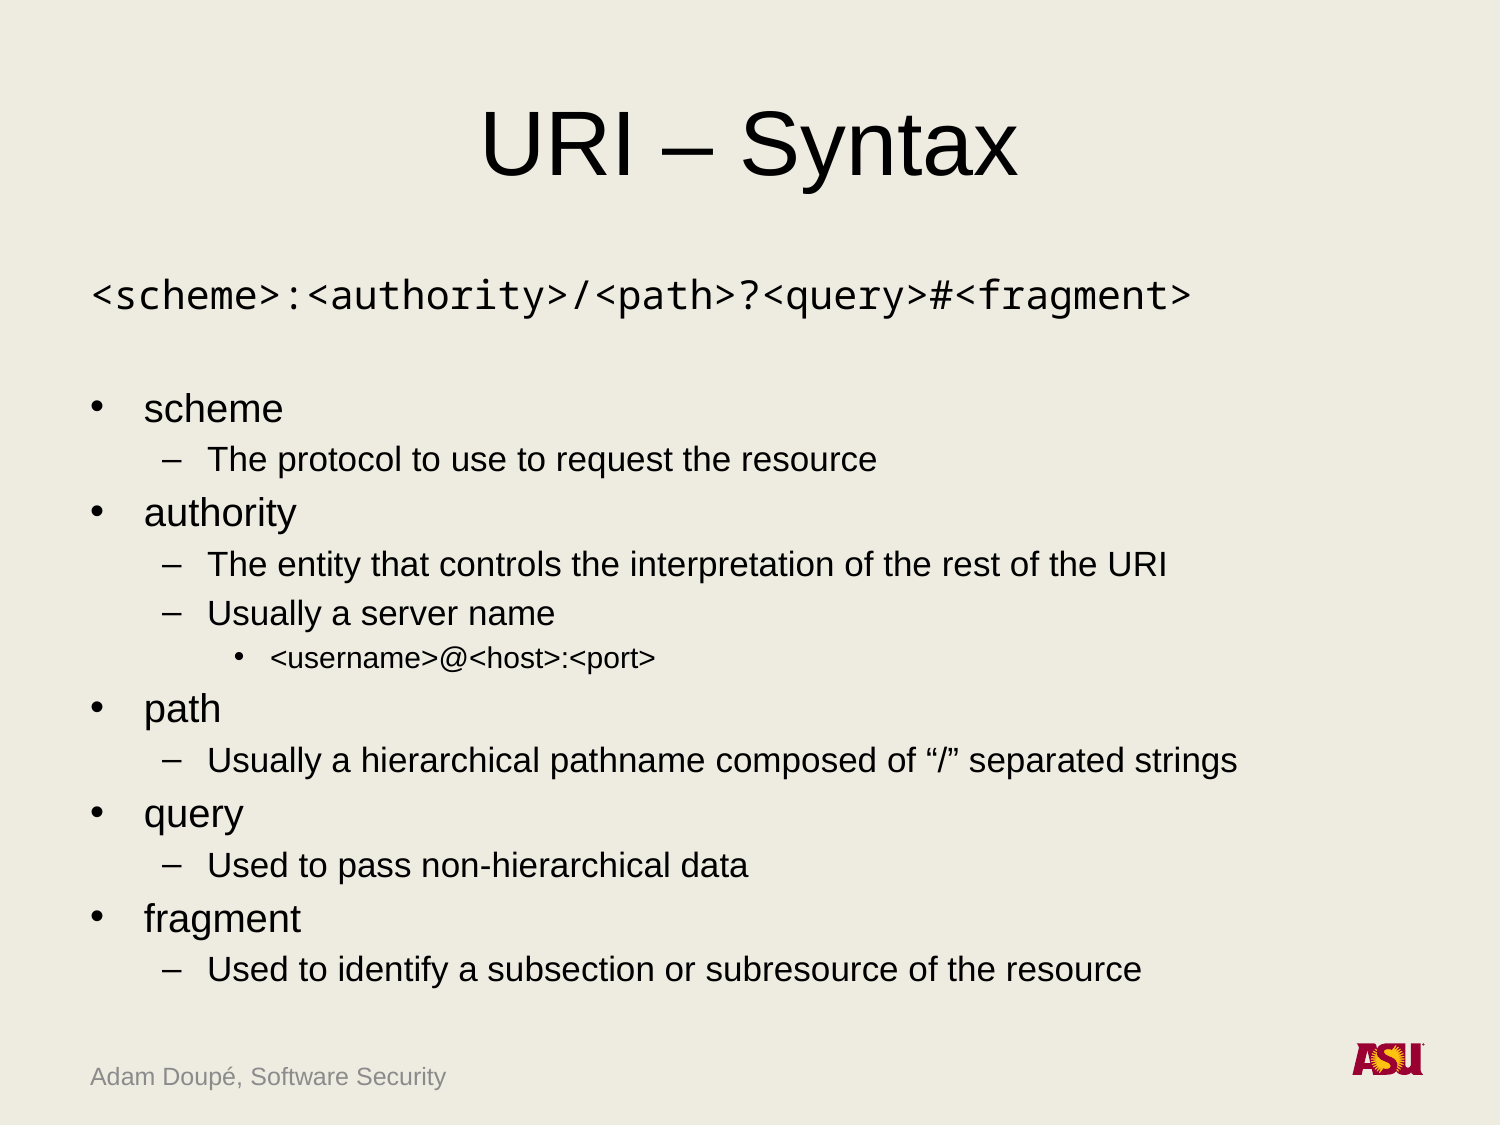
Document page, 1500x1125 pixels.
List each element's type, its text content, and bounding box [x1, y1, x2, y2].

list <scheme>:<authority>/<path>?<query>#<fragment> scheme The protocol to use to request the resource authority The entity that controls the interpretation of the rest of the URI Usually a server name <username>@<host>:<port> path Usually a hierarchical pathname composed of “/” separated strings query Used to pass non-hierarchical data fragment Used to identify a subsection or subresource of the resource [75, 262, 1425, 1005]
title URI – Syntax [75, 45, 1425, 233]
